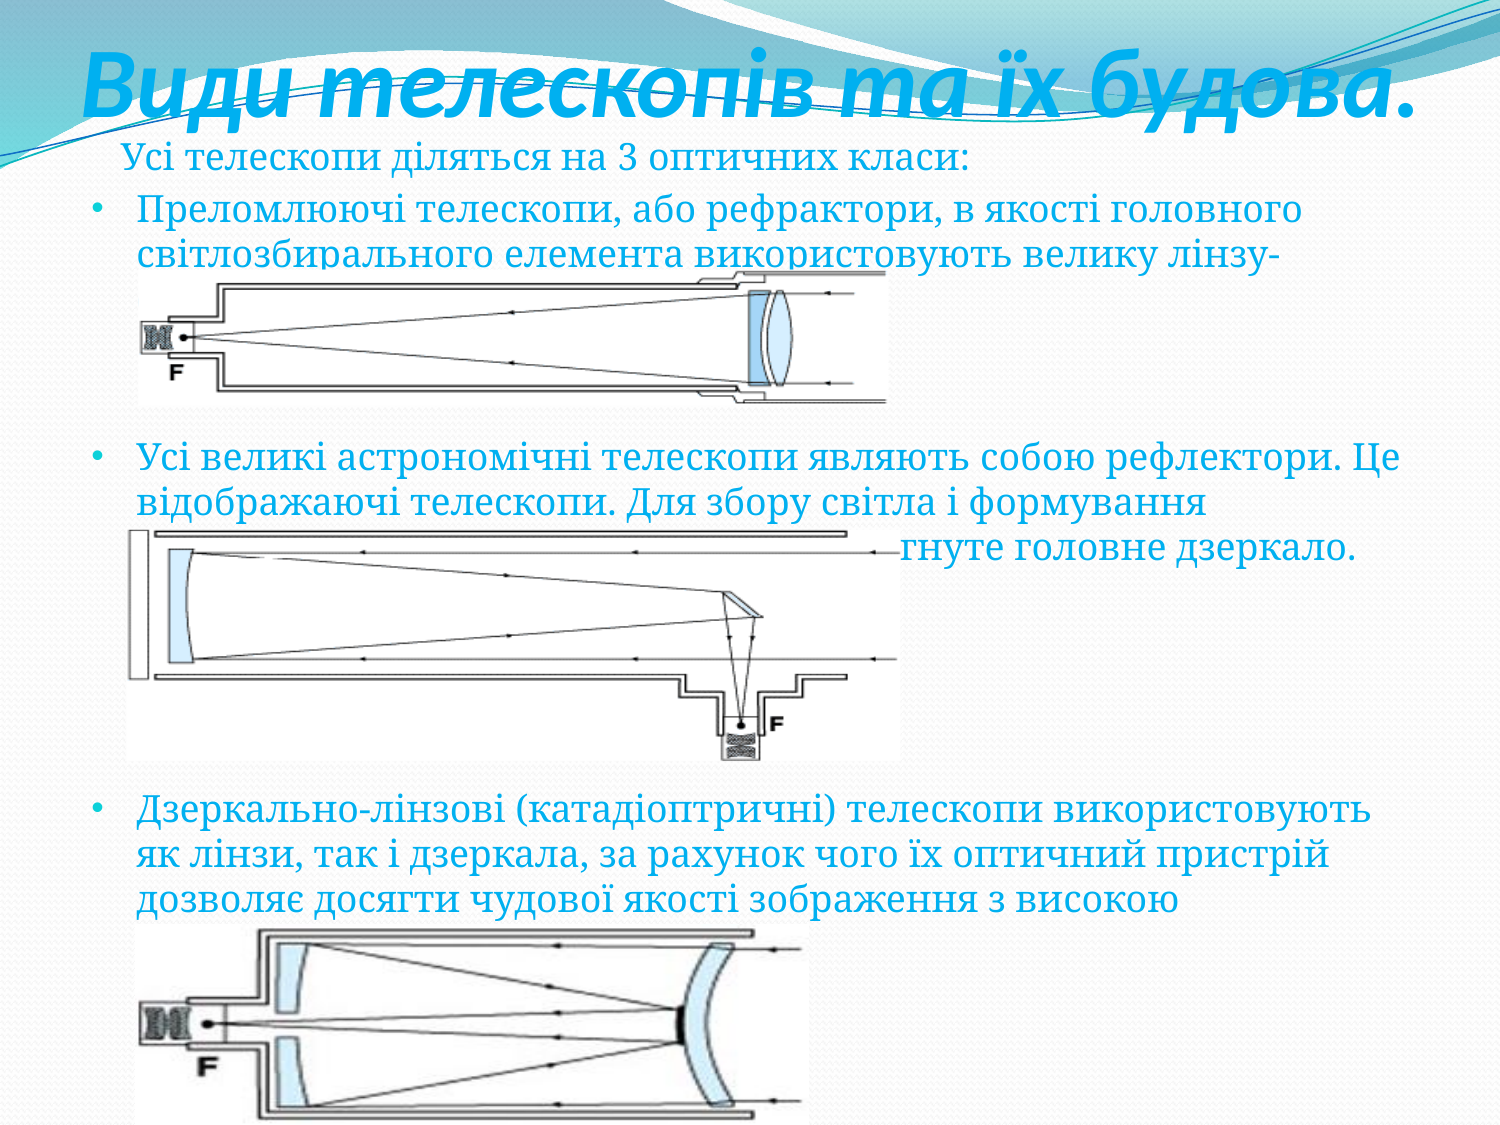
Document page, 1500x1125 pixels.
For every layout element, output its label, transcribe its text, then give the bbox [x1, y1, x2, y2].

picture [135, 266, 893, 410]
list Усі телескопи діляться на 3 оптичних класи: Преломлюючі телескопи, або рефрактори, в якості головного світлозбирального елемента використовують велику лінзу-об'єктив. Усі великі астрономічні телескопи являють собою рефлектори. Це відображаючі телескопи. Для збору світла і формування зображення в них використовується увігнуте головне дзеркало. Дзеркально-лінзові (катадіоптричні) телескопи використовують як лінзи, так і дзеркала, за рахунок чого їх оптичний пристрій дозволяє досягти чудової якості зображення з високою роздільною здатністю. [76, 125, 1427, 1125]
title Види телескопів та їх будова. [76, 0, 1427, 125]
picture [135, 923, 810, 1125]
picture [123, 526, 904, 764]
